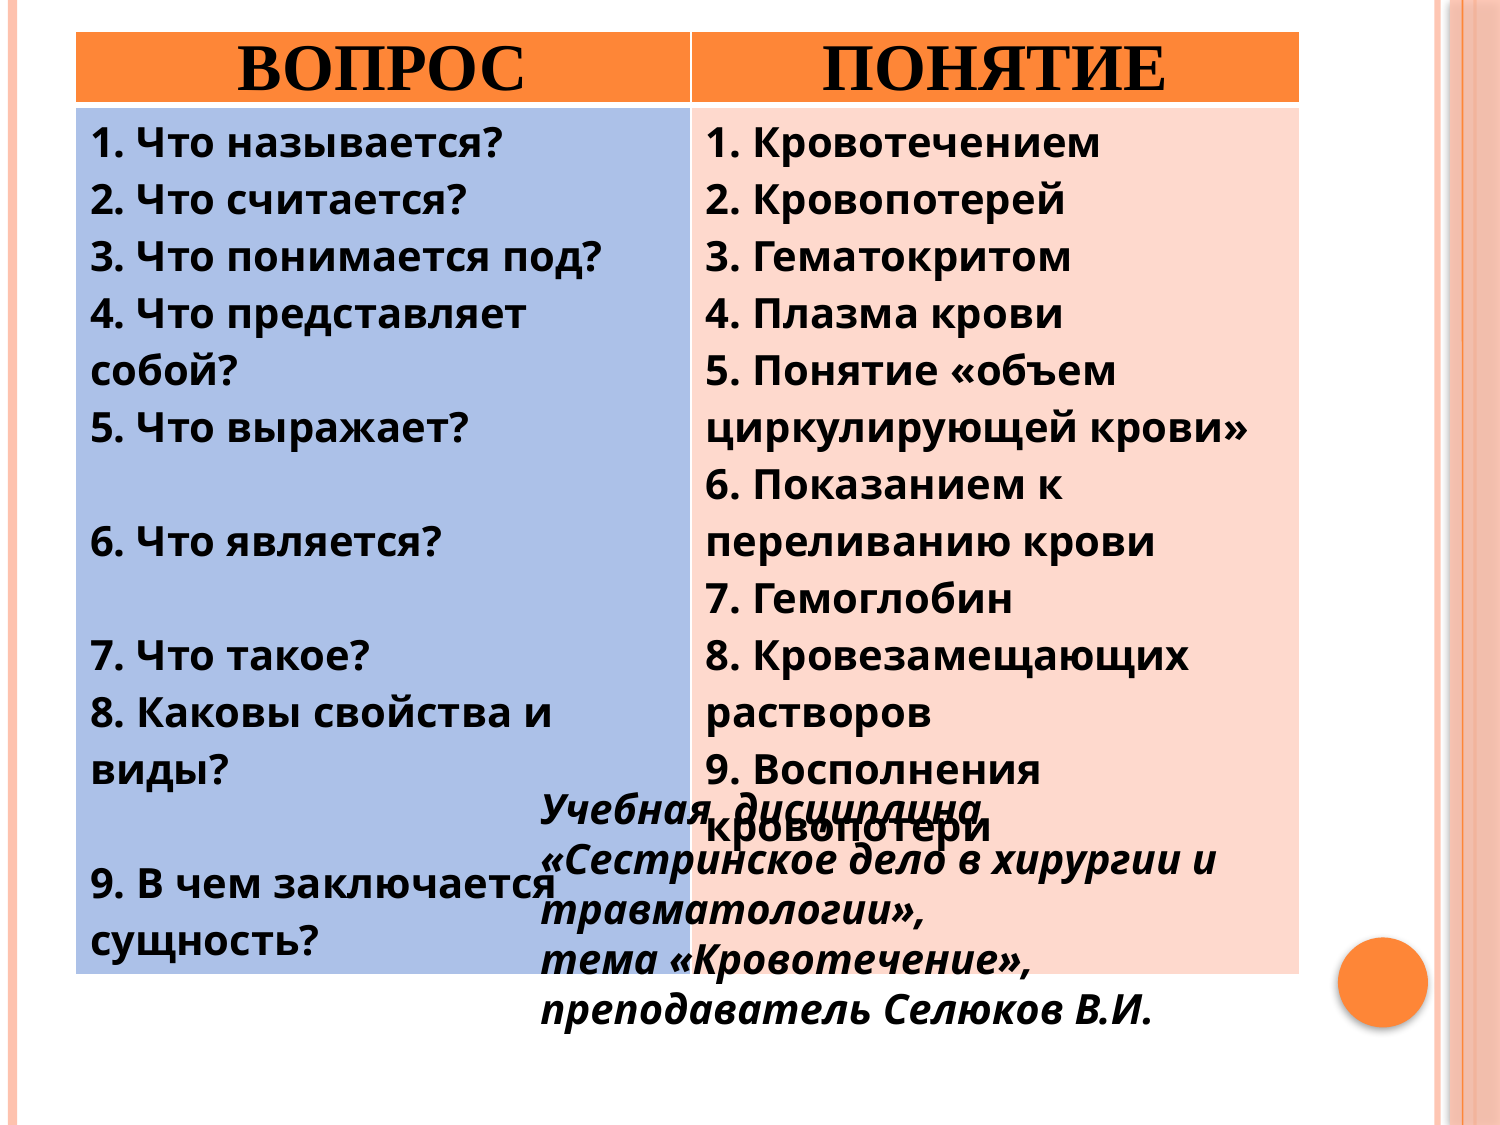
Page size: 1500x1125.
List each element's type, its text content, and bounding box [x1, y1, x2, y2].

table_cell 1. Кровотечением 2. Кровопотерей 3. Гематокритом 4. Плазма крови 5. Понятие «объем циркулирующей крови» 6. Показанием к переливанию крови 7. Гемоглобин 8. Кровезамещающих растворов 9. Восполнения кровопотери [692, 108, 1299, 974]
table_cell 1. Что называется? 2. Что считается? 3. Что понимается под? 4. Что представляет собой? 5. Что выражает? 6. Что является? 7. Что такое? 8. Каковы свойства и виды? 9. В чем заключается сущность? [76, 108, 690, 974]
table_header ВОПРОС [76, 32, 690, 102]
table_header ПОНЯТИЕ [692, 32, 1299, 102]
text_box Учебная дисциплина «Сестринское дело в хирургии и травматологии», тема «Кровотечение», преподаватель Селюков В.И. [525, 775, 1282, 1040]
